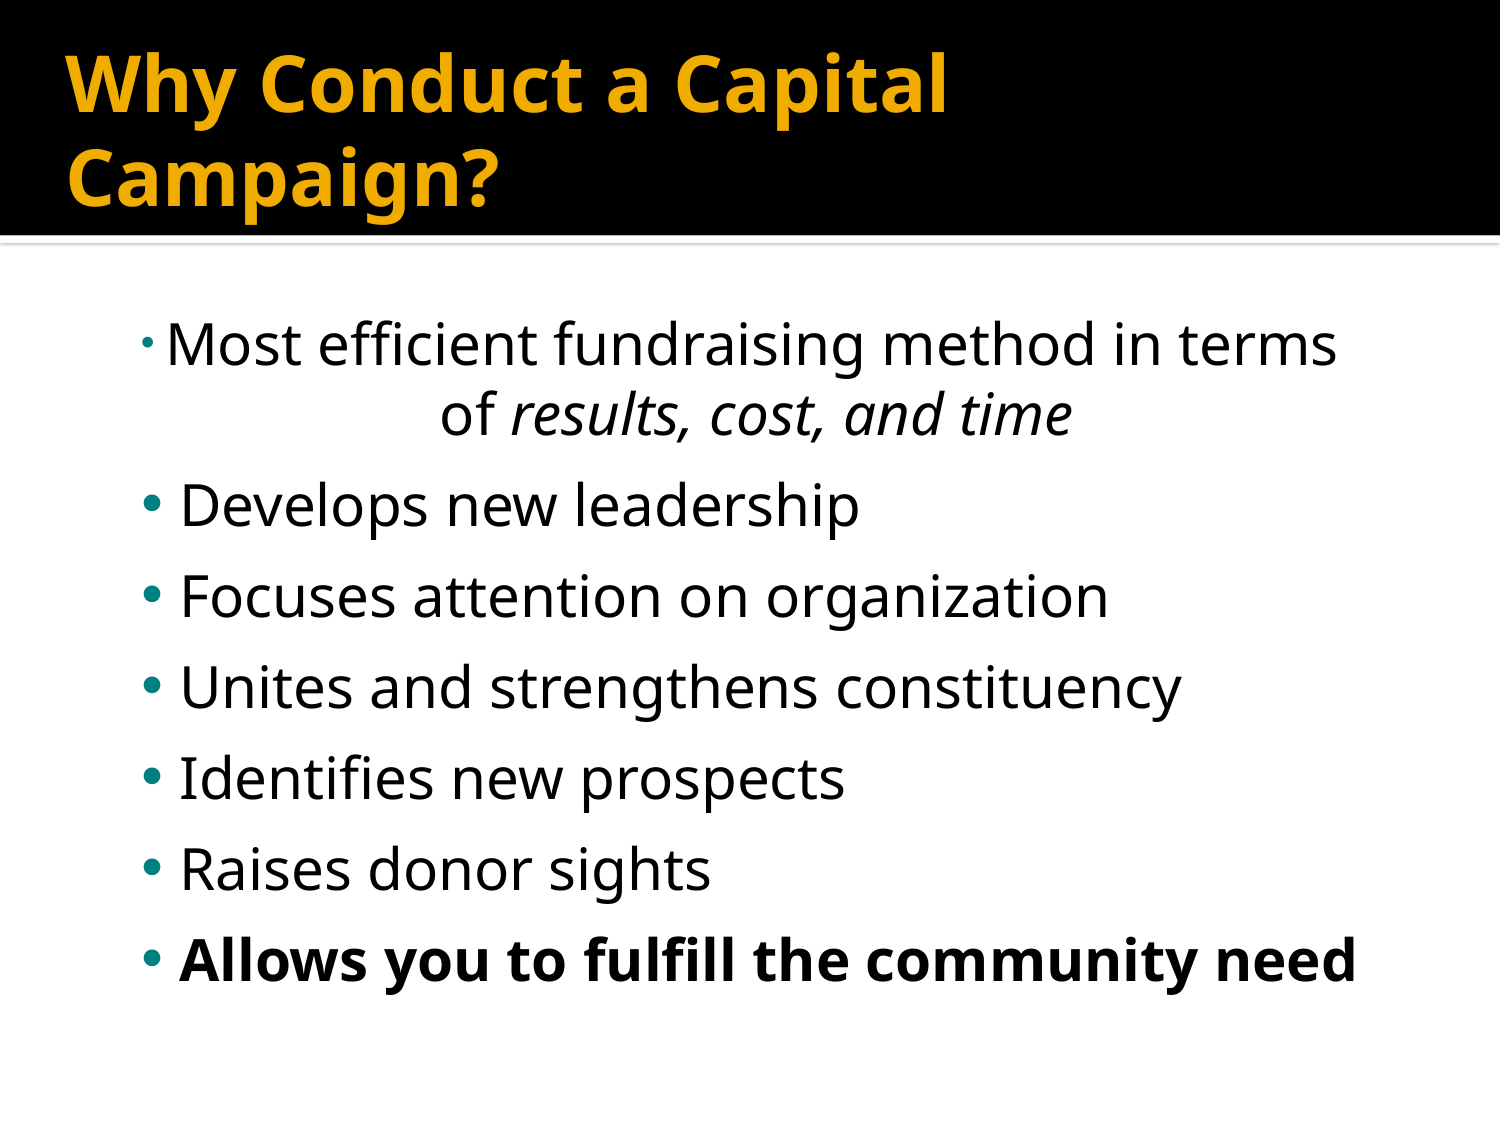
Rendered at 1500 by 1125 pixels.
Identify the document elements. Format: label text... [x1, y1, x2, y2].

text_box Most efficient fundraising method in terms of results, cost, and time Develops new leadership Focuses attention on organization Unites and strengthens constituency Identifies new prospects Raises donor sights Allows you to fulfill the community need [124, 299, 1463, 1001]
title Why Conduct a Capital Campaign? [50, 24, 1400, 231]
